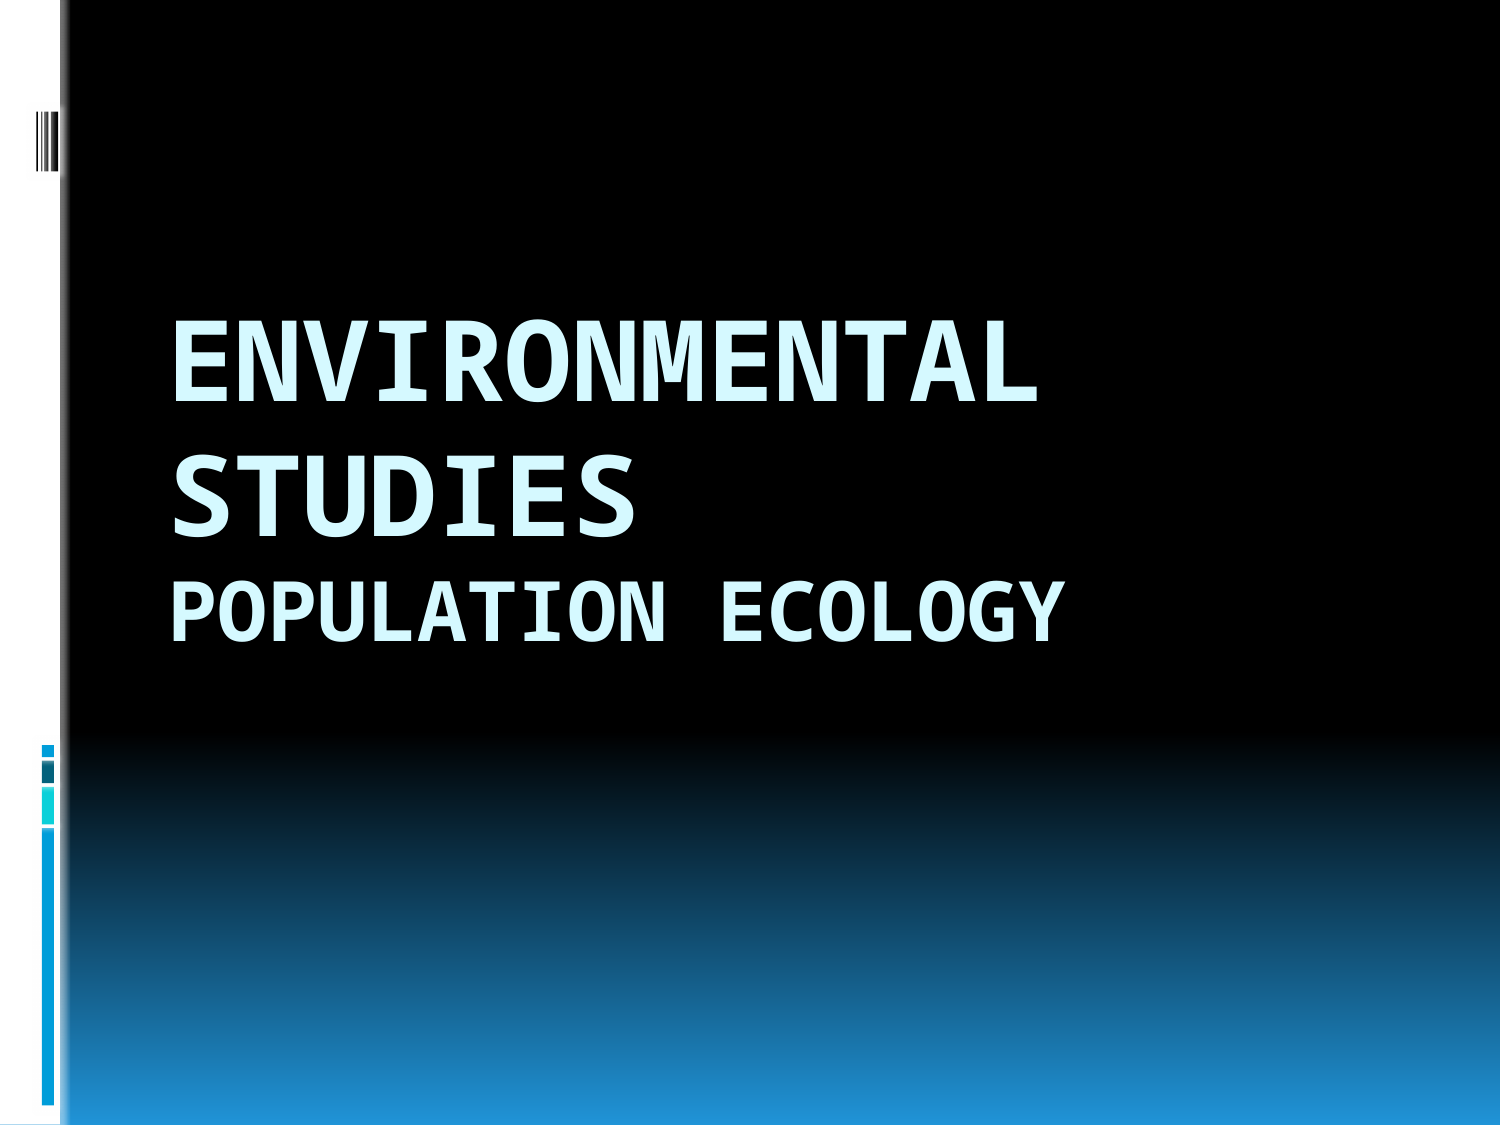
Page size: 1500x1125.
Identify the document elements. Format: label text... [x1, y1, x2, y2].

title ENVIRONMENTAL STUDIES POPULATION ECOLOGY [152, 281, 1428, 606]
